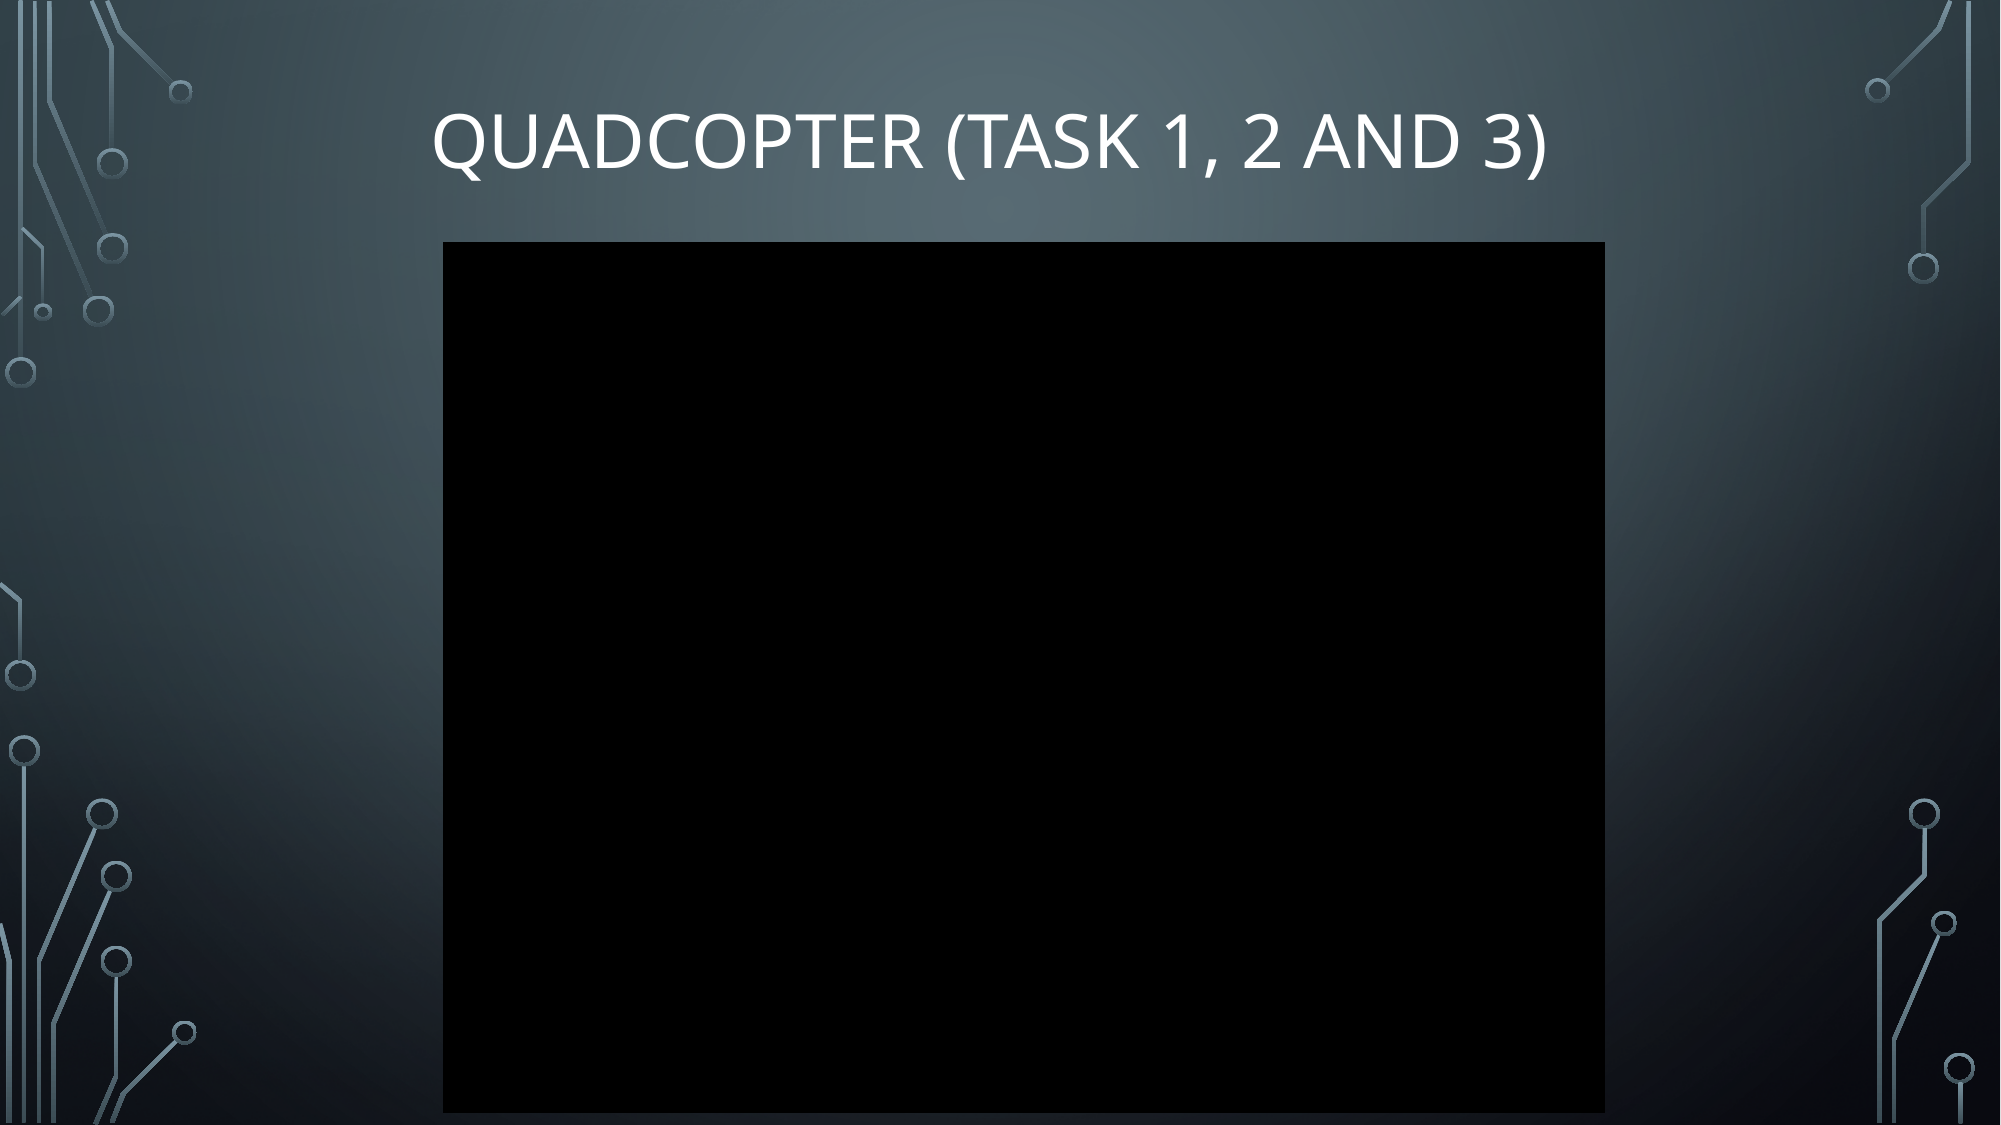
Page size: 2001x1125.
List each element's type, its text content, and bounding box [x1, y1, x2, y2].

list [442, 241, 1606, 1114]
title Quadcopter (task 1, 2 and 3) [187, 23, 1813, 266]
